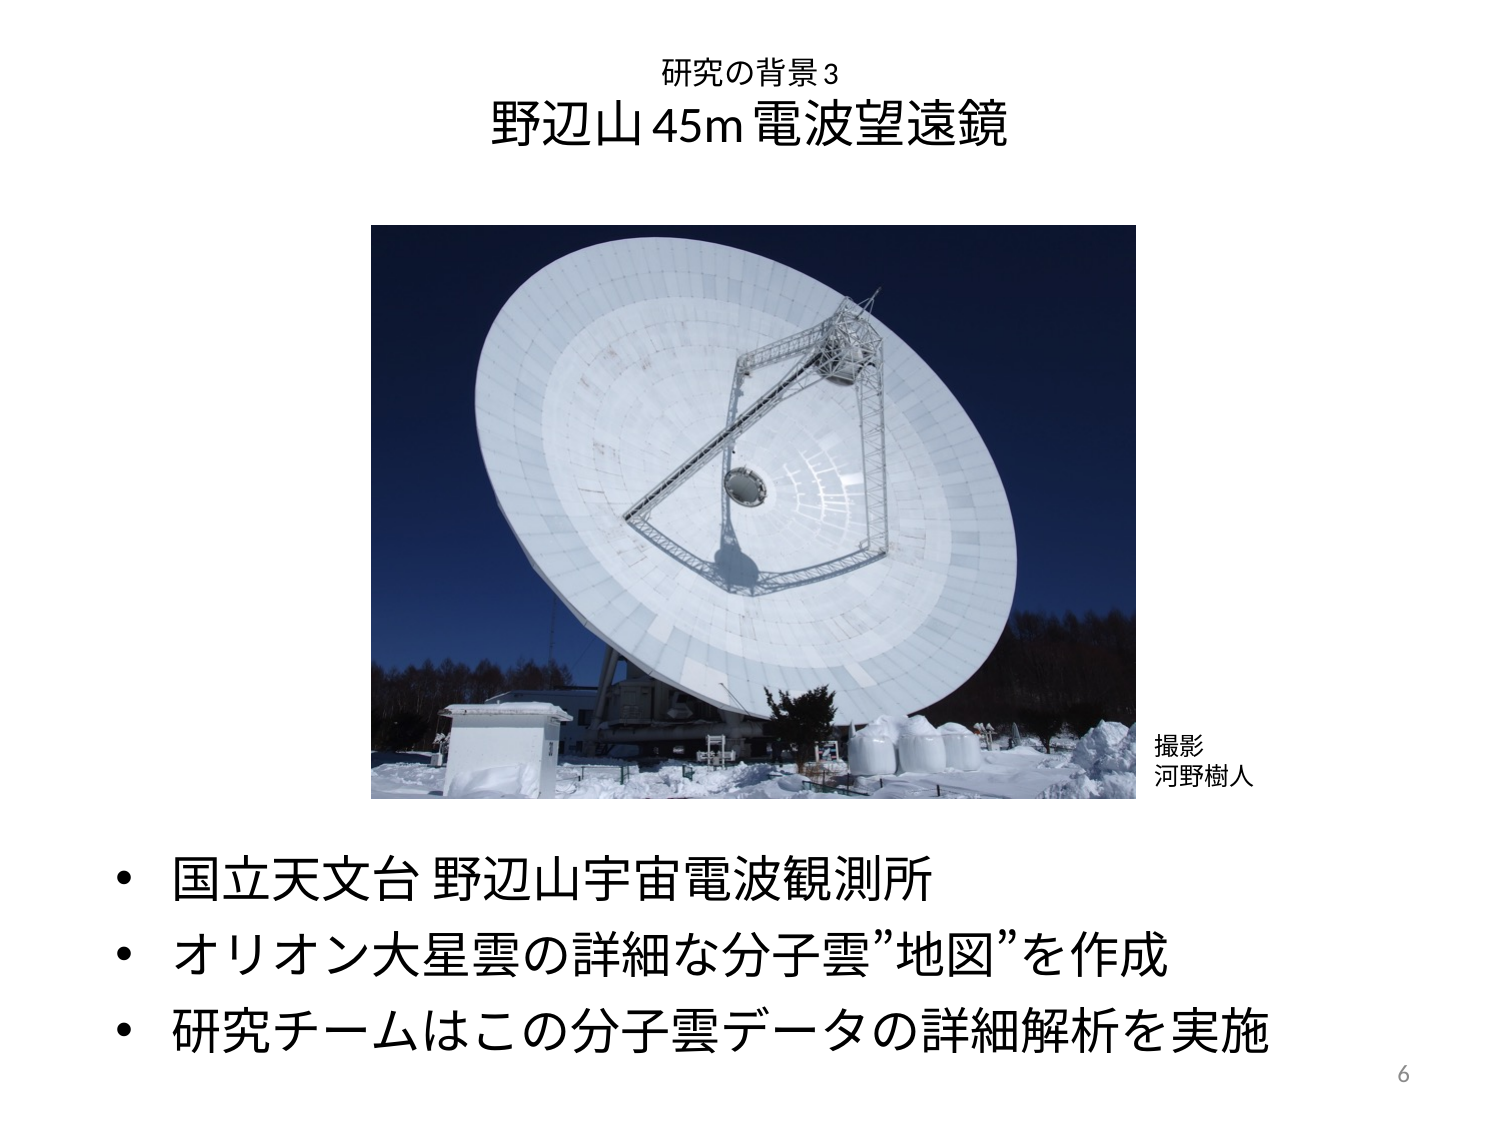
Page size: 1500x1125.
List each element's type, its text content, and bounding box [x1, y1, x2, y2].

list 国立天文台 野辺山宇宙電波観測所 オリオン大星雲の詳細な分子雲”地図”を作成 研究チームはこの分子雲データの詳細解析を実施 [100, 834, 1400, 1068]
slide_number 6 [1074, 1042, 1425, 1103]
picture [371, 225, 1137, 799]
text_box 撮影 河野樹人 [1140, 722, 1270, 798]
title 研究の背景3 野辺山45m電波望遠鏡 [75, 45, 1425, 161]
